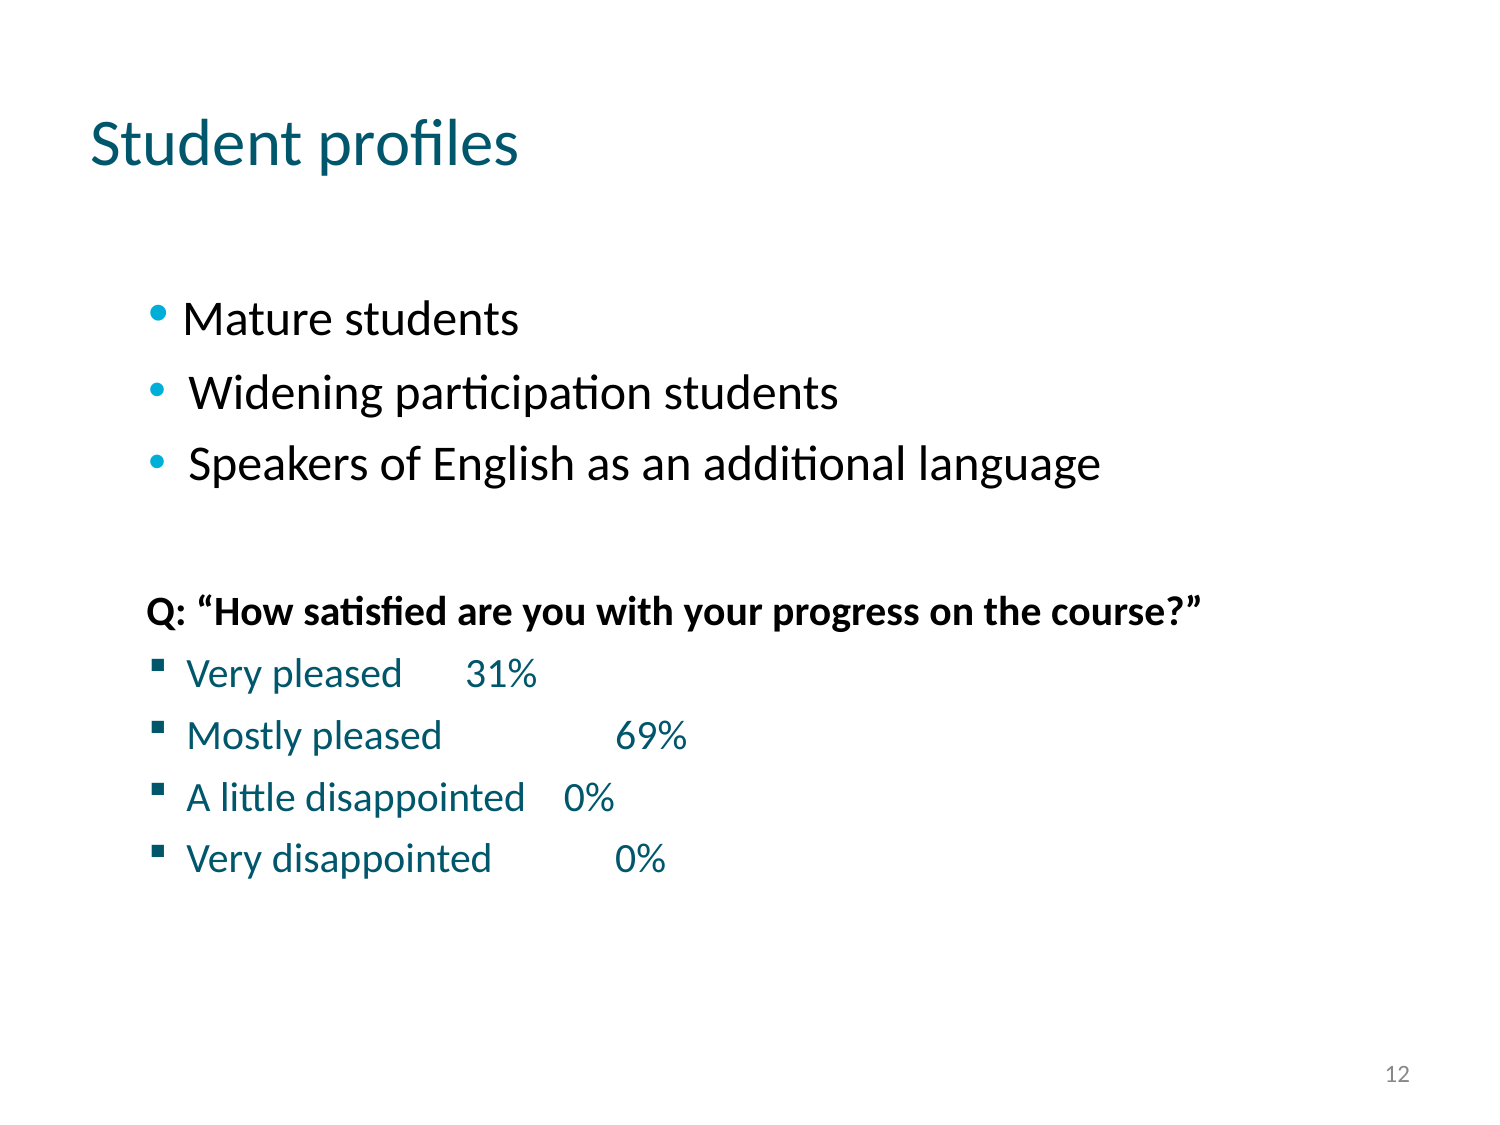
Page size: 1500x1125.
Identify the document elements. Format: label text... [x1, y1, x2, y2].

list Mature students Widening participation students Speakers of English as an additional language Q: “How satisfied are you with your progress on the course?” Very pleased 31% Mostly pleased 69% A little disappointed 0% Very disappointed 0% [75, 262, 1436, 1005]
slide_number 12 [1074, 1042, 1425, 1103]
title Student profiles [75, 45, 1425, 233]
